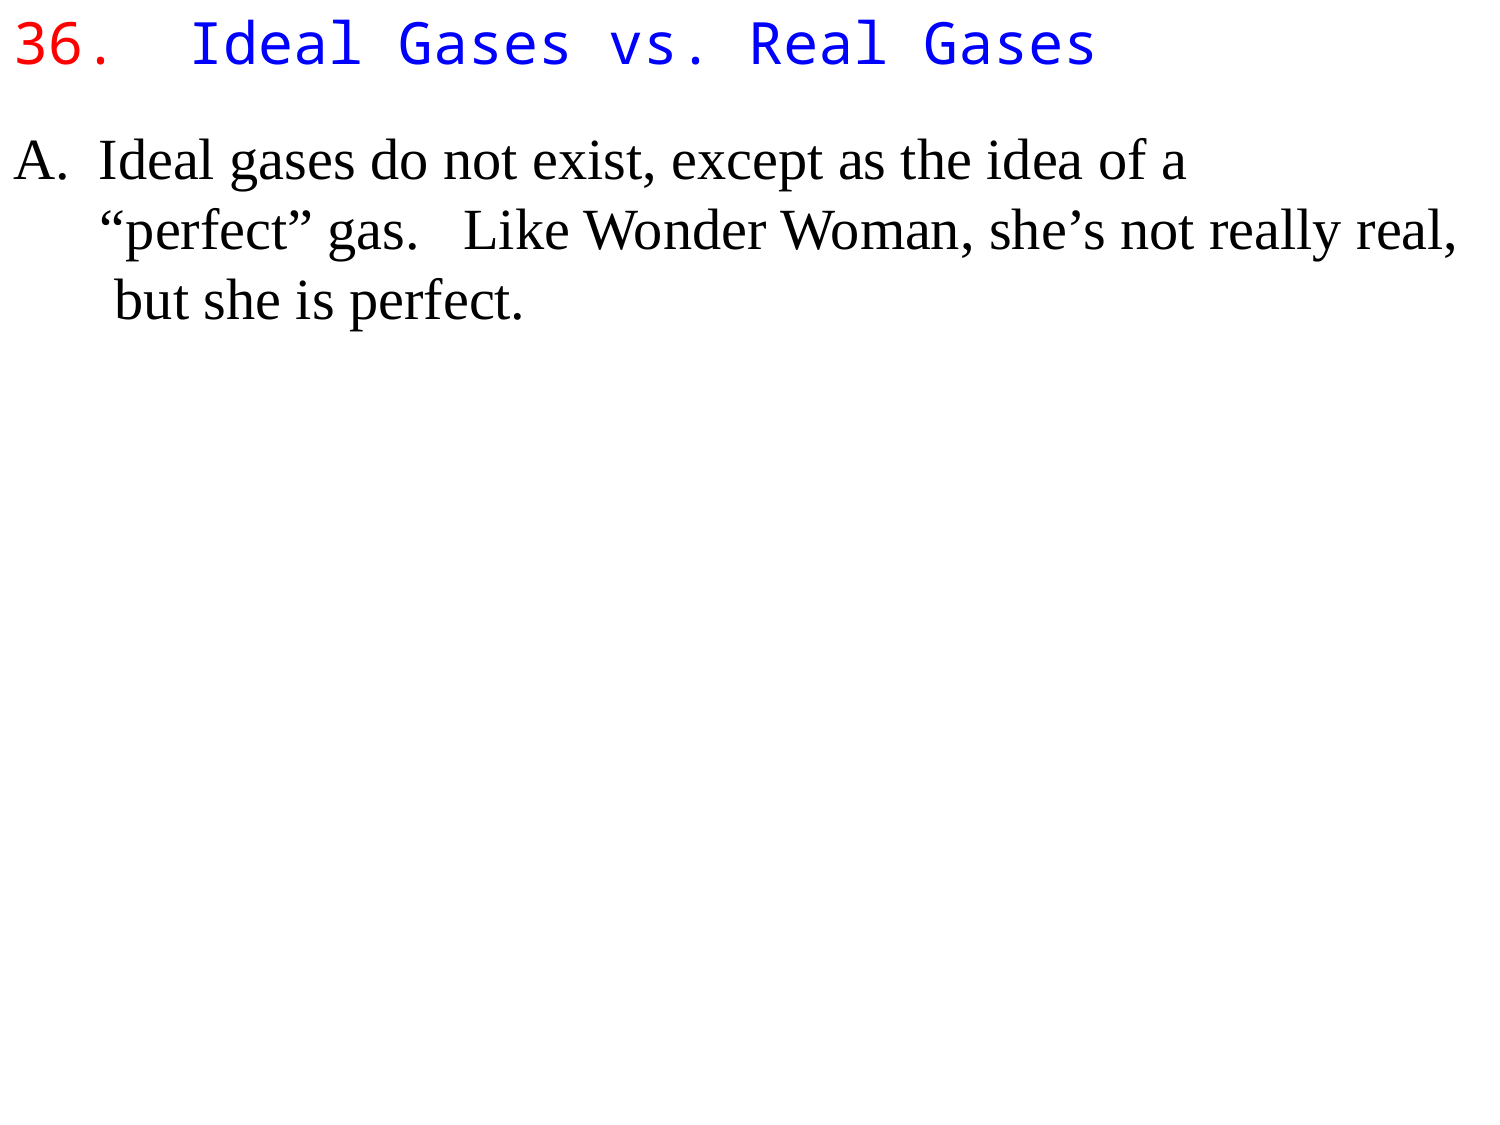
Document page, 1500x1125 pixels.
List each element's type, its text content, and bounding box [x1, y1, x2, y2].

text_box 36. Ideal Gases vs. Real Gases A. Ideal gases do not exist, except as the idea of a “perfect” gas. Like Wonder Woman, she’s not really real, but she is perfect. [0, 0, 1499, 409]
